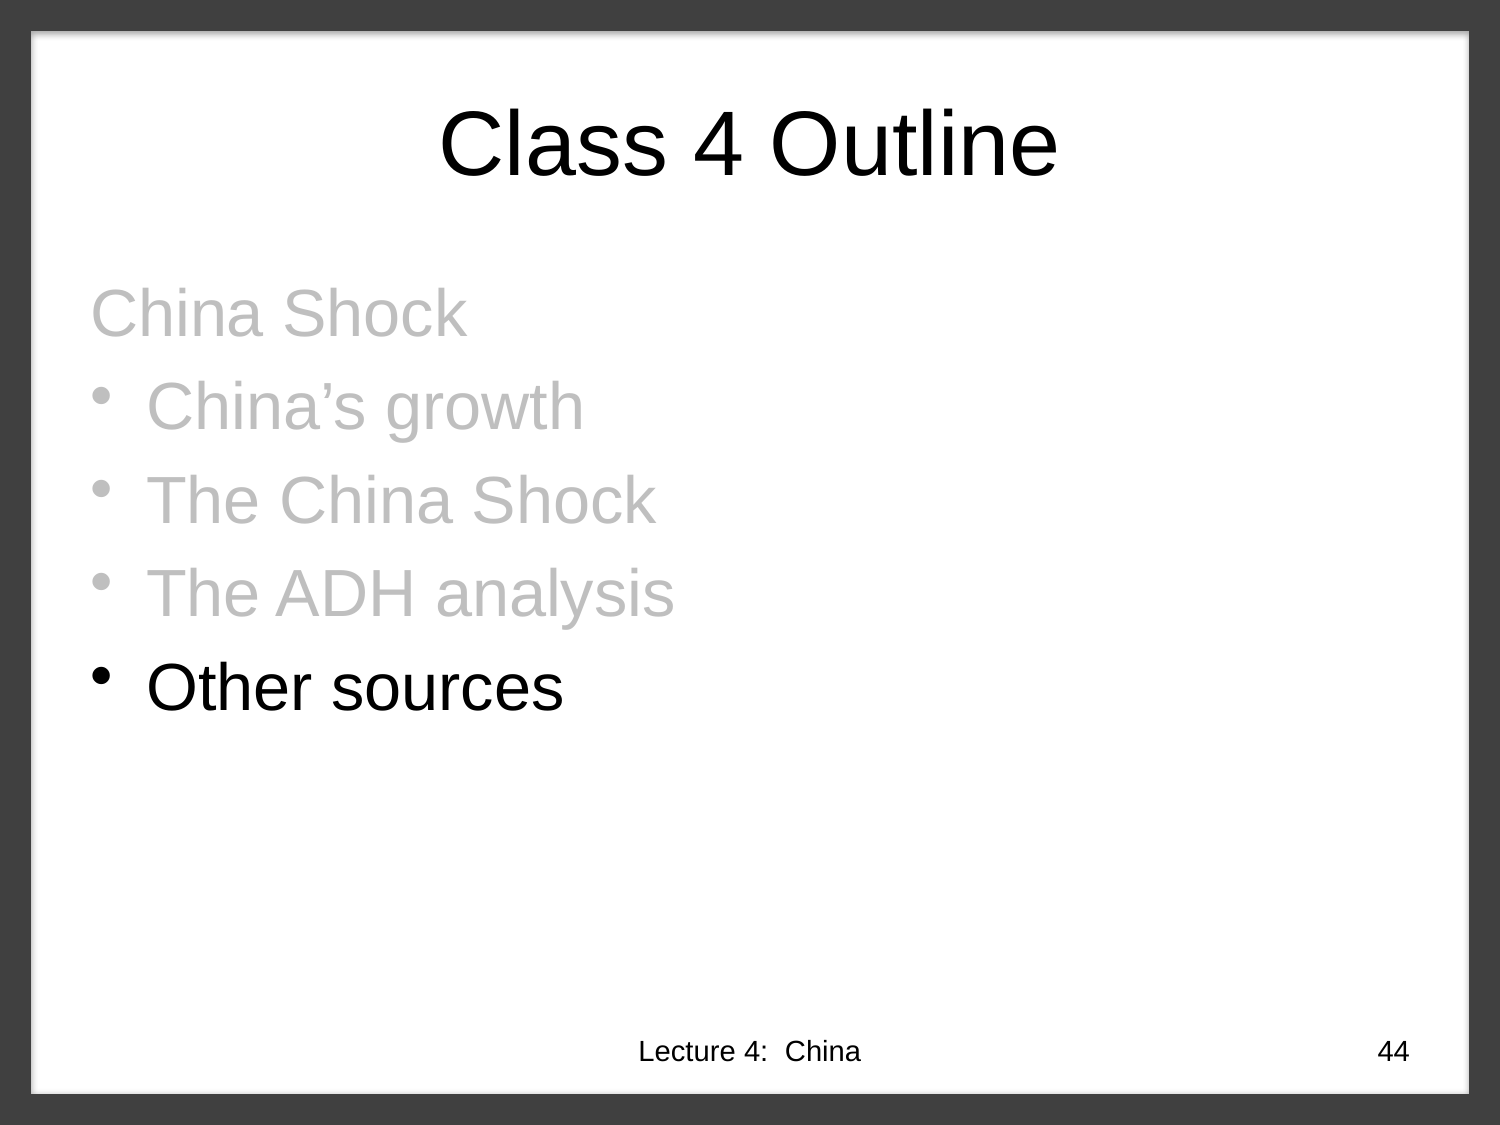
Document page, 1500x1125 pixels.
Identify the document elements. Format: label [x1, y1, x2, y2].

text_box [0, 0, 1500, 1125]
